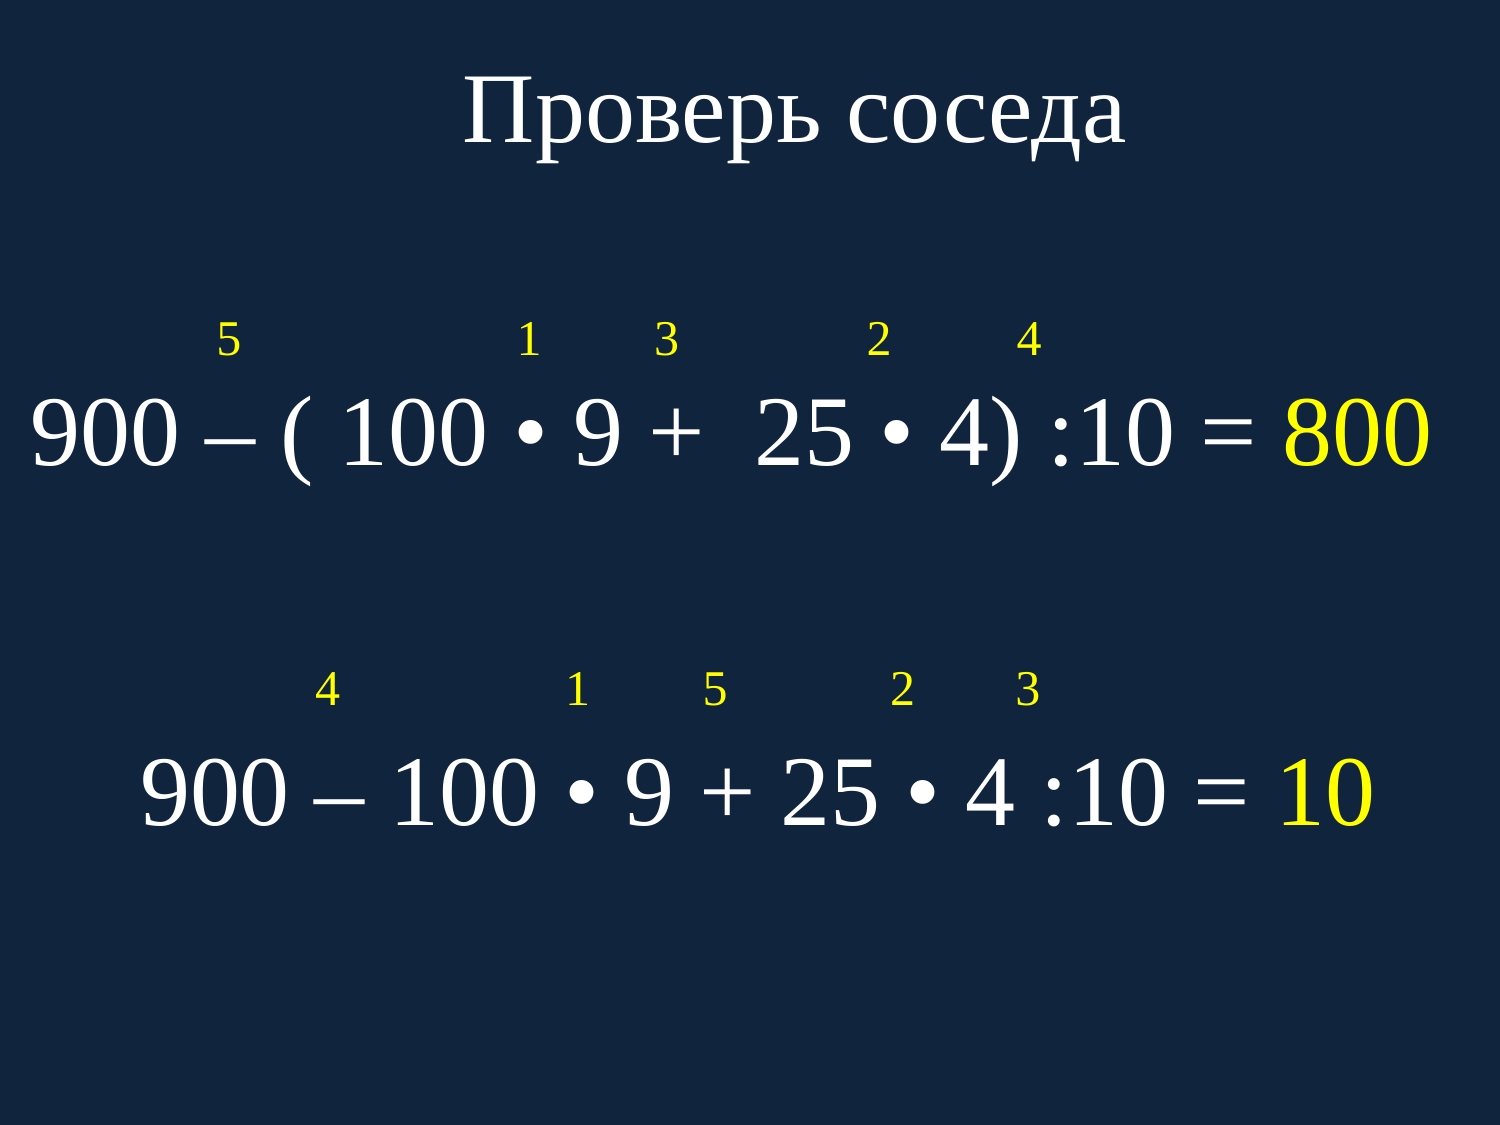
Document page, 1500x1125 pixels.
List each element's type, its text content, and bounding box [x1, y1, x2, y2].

text_box 5 1 3 2 4 900 – ( 100 • 9 + 25 • 4) :10 = 800 4 1 5 2 3 900 – 100 • 9 + 25 • 4 :10 = 10 [0, 260, 1500, 853]
text_box Проверь соседа [448, 35, 1143, 170]
